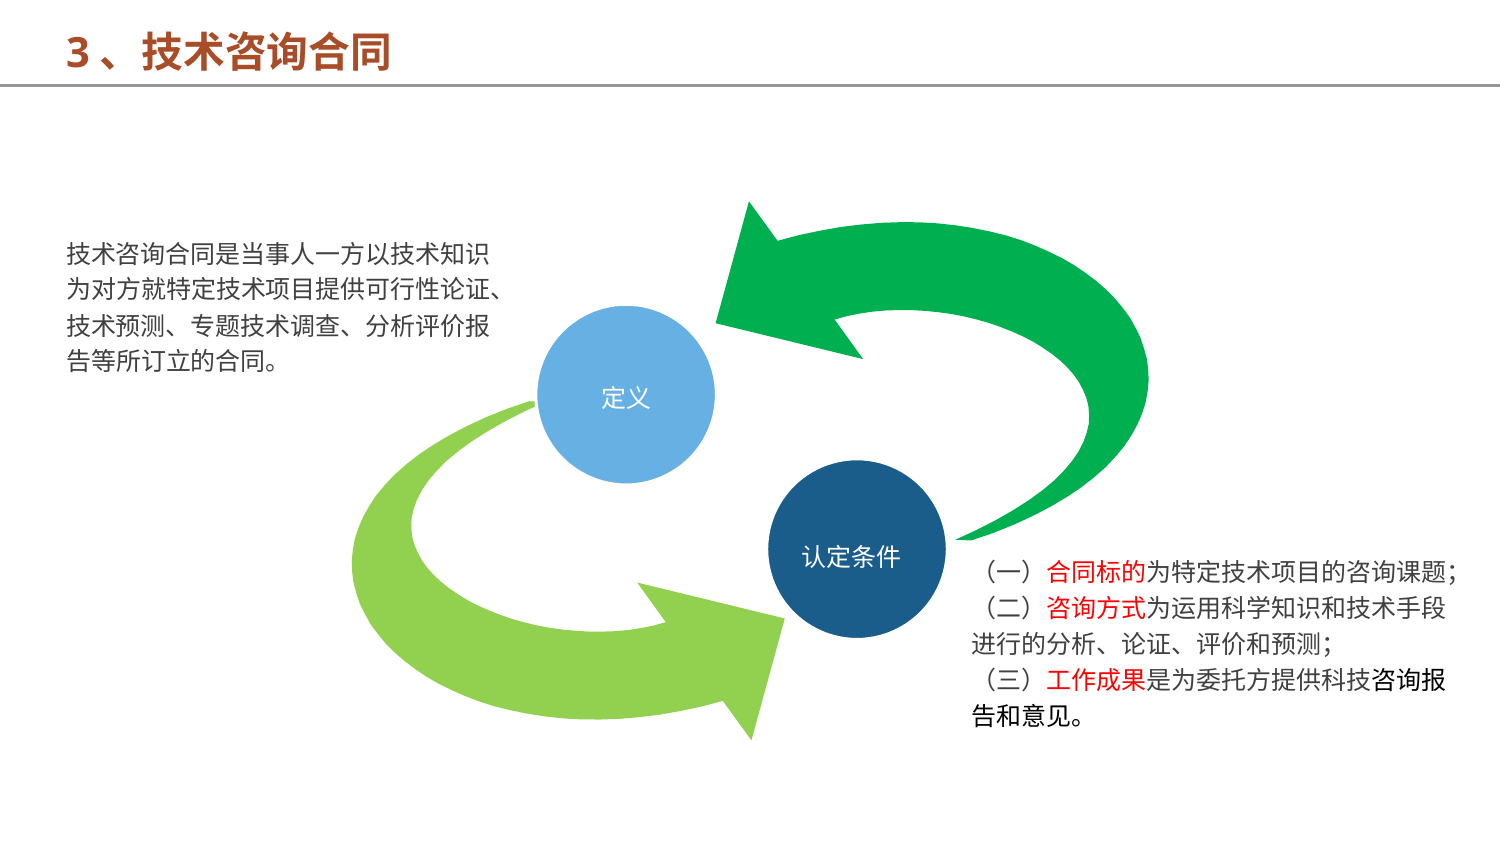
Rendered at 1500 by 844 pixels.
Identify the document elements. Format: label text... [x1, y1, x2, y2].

text_box [721, 201, 1149, 541]
text_box 3、技术咨询合同 [51, 8, 708, 83]
text_box （一）合同标的为特定技术项目的咨询课题； （二）咨询方式为运用科学知识和技术手段进行的分析、论证、评价和预测； （三）工作成果是为委托方提供科技咨询报告和意见。 [956, 543, 1468, 738]
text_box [746, 458, 957, 640]
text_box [50, 223, 550, 429]
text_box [521, 303, 732, 486]
text_box [351, 438, 777, 741]
